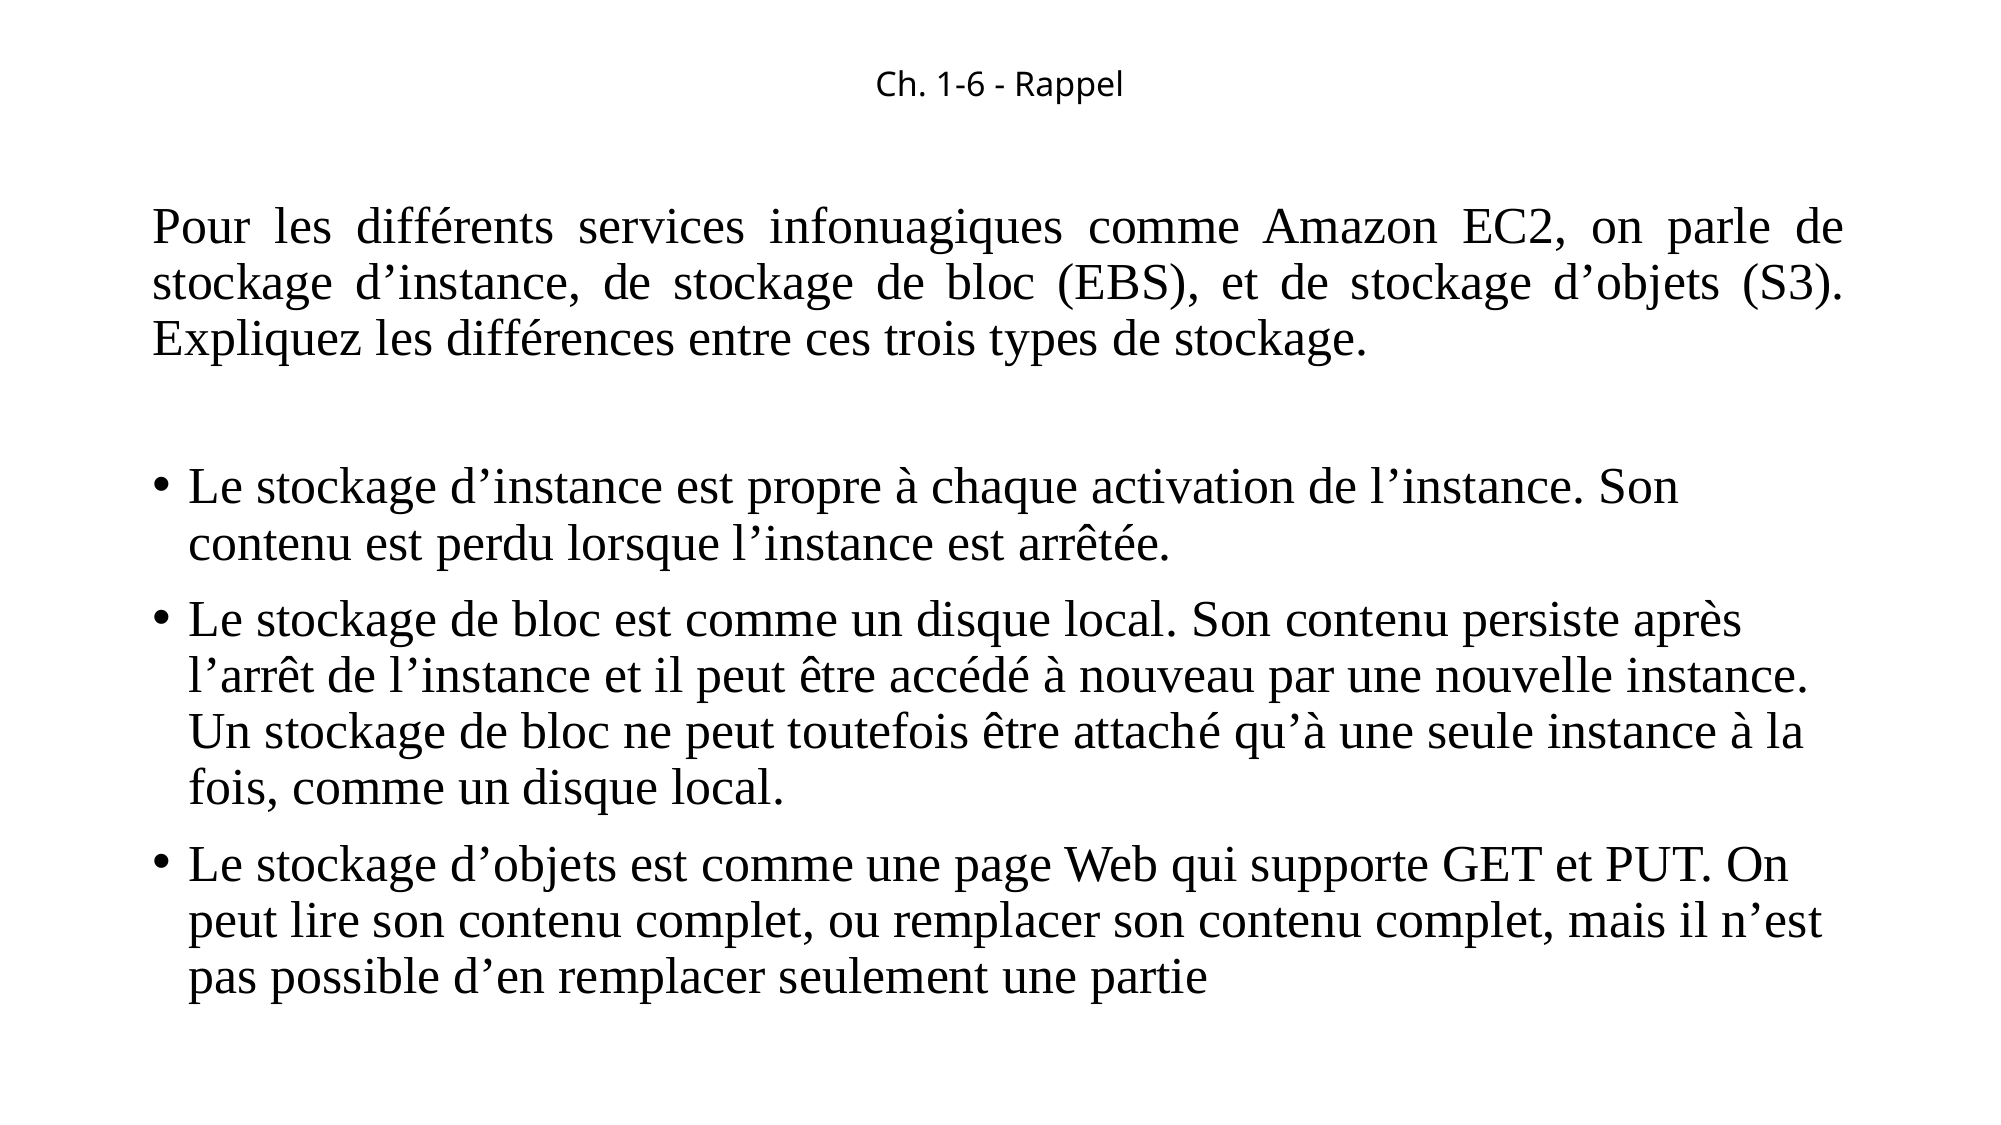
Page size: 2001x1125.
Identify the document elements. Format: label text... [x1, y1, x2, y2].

list Pour les différents services infonuagiques comme Amazon EC2, on parle de stockage d’instance, de stockage de bloc (EBS), et de stockage d’objets (S3). Expliquez les différences entre ces trois types de stockage. Le stockage d’instance est propre à chaque activation de l’instance. Son contenu est perdu lorsque l’instance est arrêtée. Le stockage de bloc est comme un disque local. Son contenu persiste après l’arrêt de l’instance et il peut être accédé à nouveau par une nouvelle instance. Un stockage de bloc ne peut toutefois être attaché qu’à une seule instance à la fois, comme un disque local. Le stockage d’objets est comme une page Web qui supporte GET et PUT. On peut lire son contenu complet, ou remplacer son contenu complet, mais il n’est pas possible d’en remplacer seulement une partie [137, 190, 1863, 1017]
title Ch. 1-6 - Rappel [137, 59, 1863, 112]
